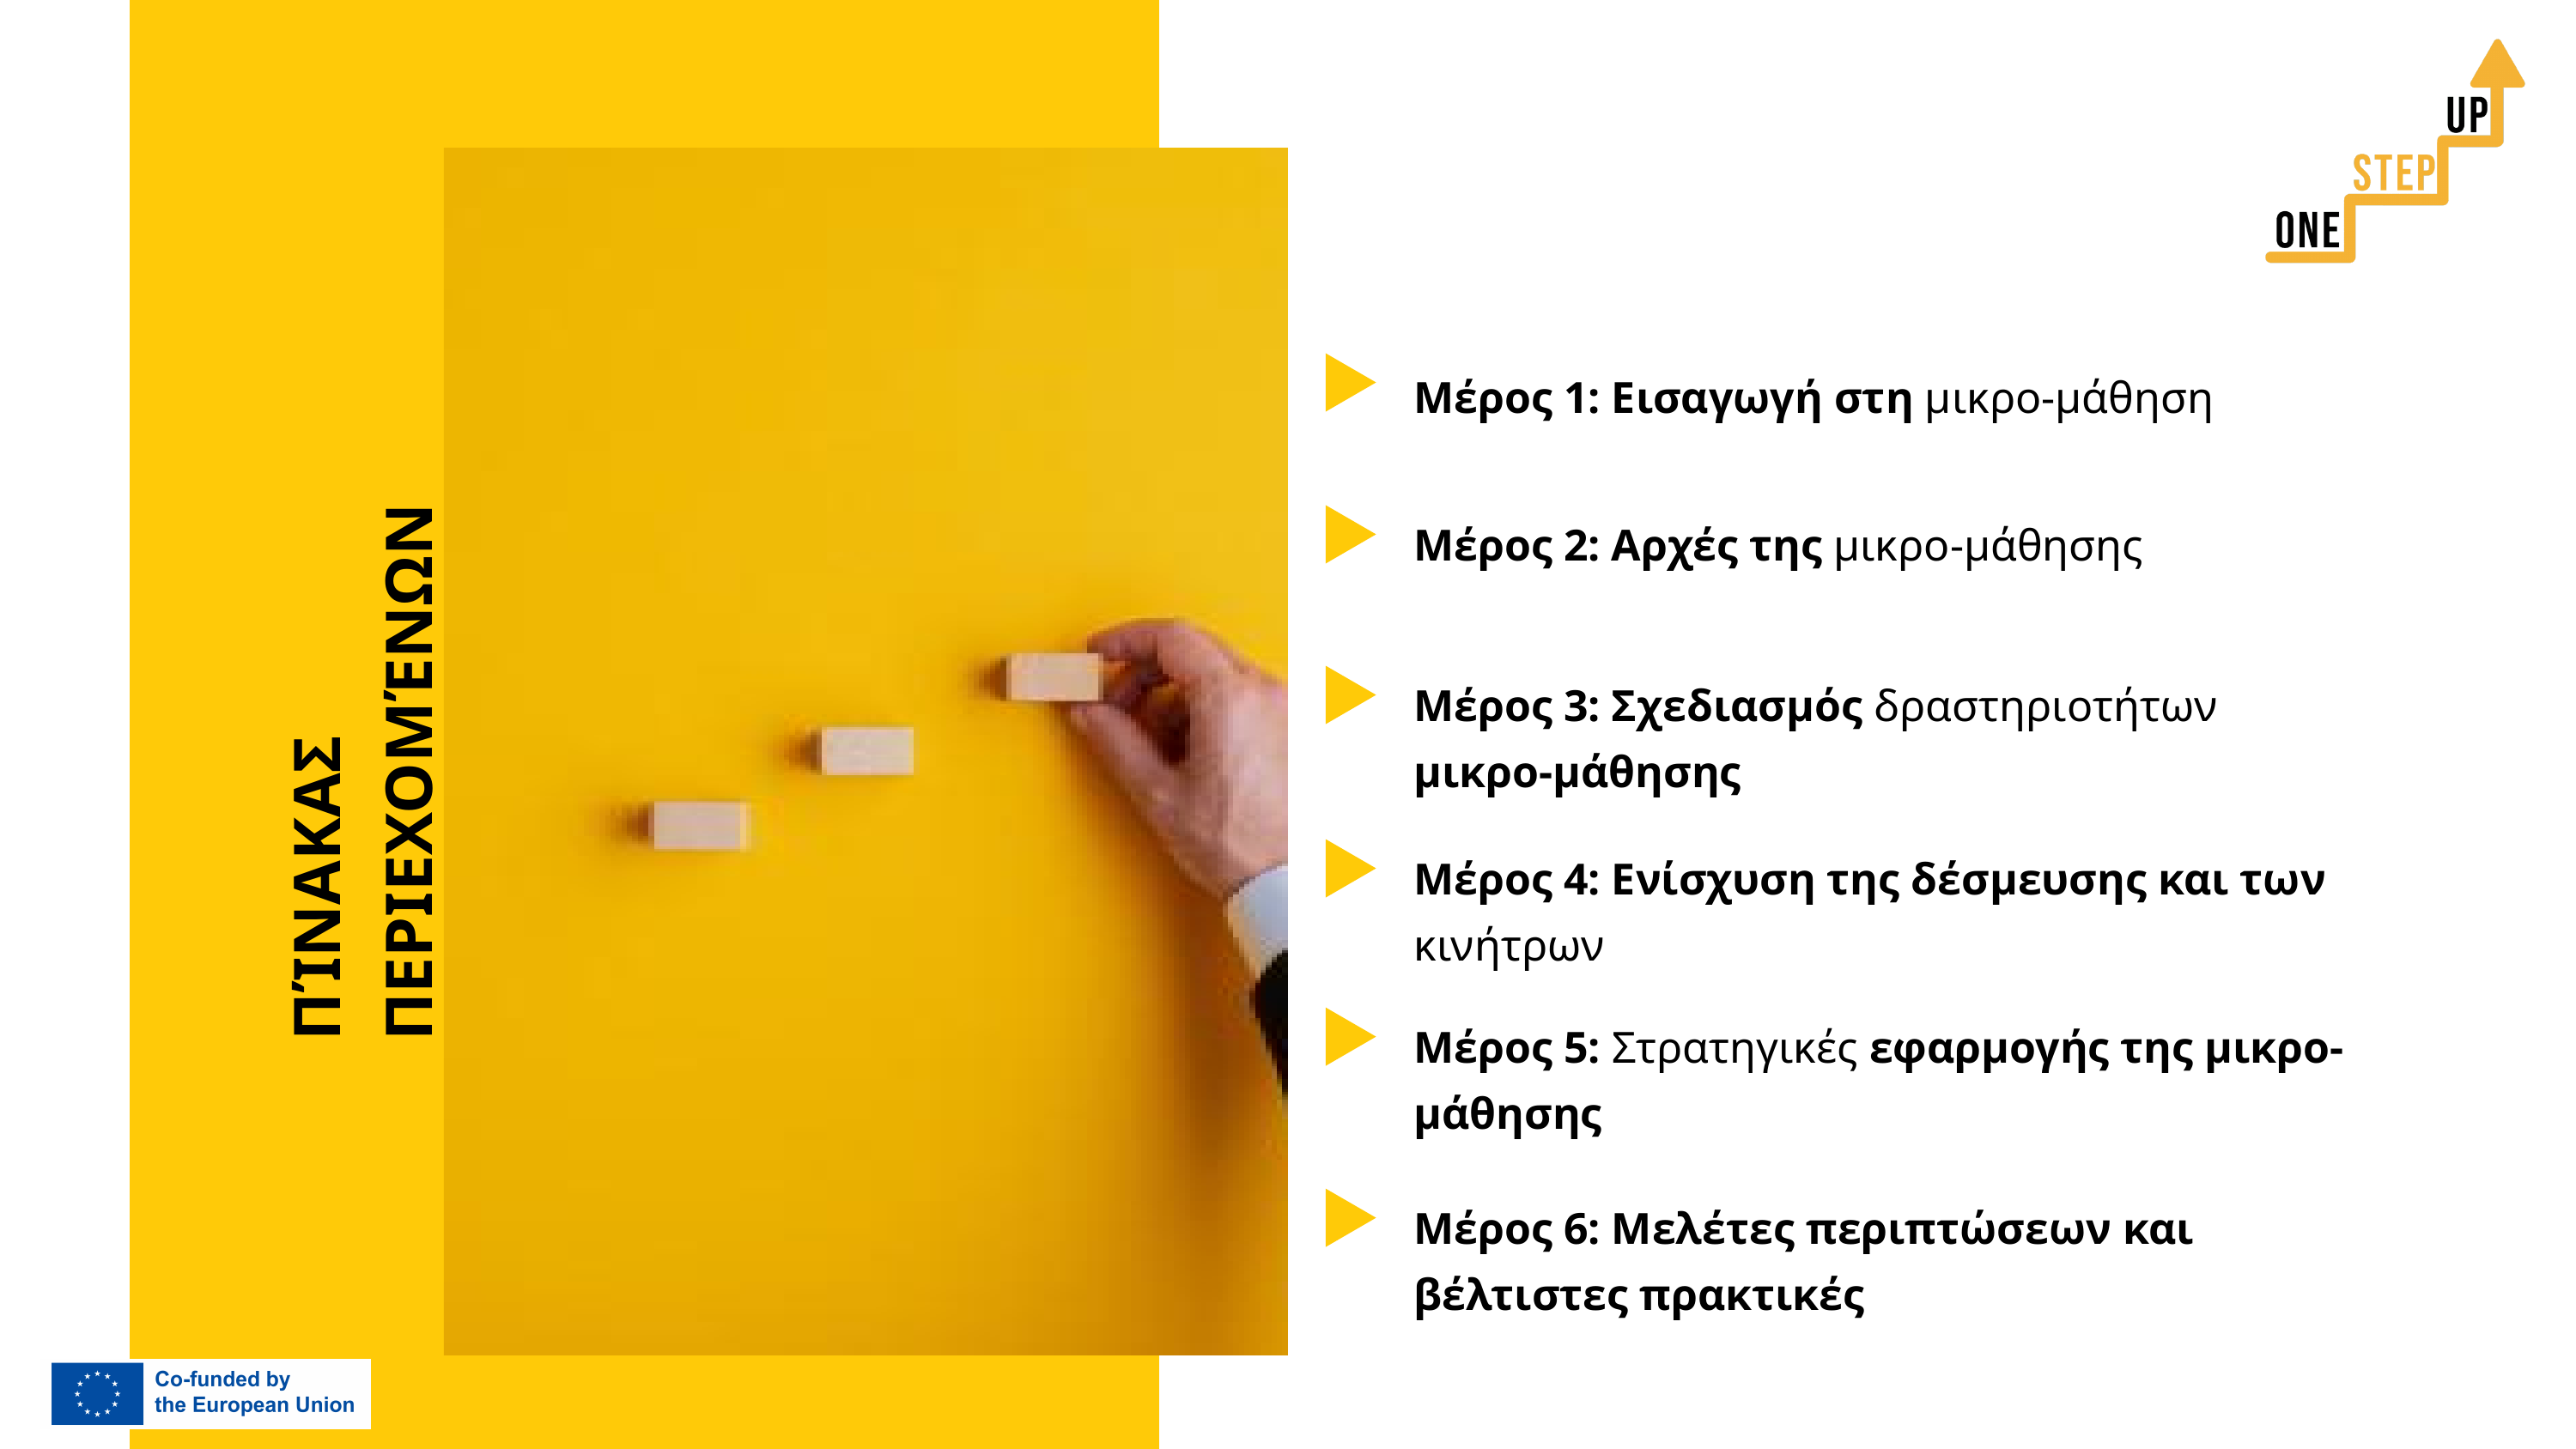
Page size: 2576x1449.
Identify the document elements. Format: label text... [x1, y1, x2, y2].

text_box Μέρος 1: Εισαγωγή στη μικρο-μάθηση [1413, 355, 2342, 422]
text_box [2154, 0, 2576, 330]
text_box [1325, 1188, 1376, 1247]
text_box Μέρος 4: Ενίσχυση της δέσμευσης και των κινήτρων [1413, 838, 2434, 970]
text_box [1325, 1007, 1376, 1066]
text_box Μέρος 3: Σχεδιασμός δραστηριοτήτων μικρο-μάθησης [1413, 664, 2342, 797]
text_box Μέρος 6: Μελέτες περιπτώσεων και βέλτιστες πρακτικές [1413, 1187, 2265, 1319]
text_box [443, 148, 1288, 1355]
text_box ΠΊΝΑΚΑΣ ΠΕΡΙΕΧΟΜΈΝΩΝ [259, 407, 443, 1041]
text_box [1325, 505, 1376, 564]
text_box [1325, 839, 1376, 898]
text_box Μέρος 5: Στρατηγικές εφαρμογής της μικρο-μάθησης [1413, 1006, 2510, 1138]
picture [39, 1359, 371, 1429]
text_box [129, 0, 1160, 1449]
text_box Μέρος 2: Αρχές της μικρο-μάθησης [1413, 503, 2224, 570]
text_box [1325, 353, 1376, 412]
text_box [1325, 665, 1376, 724]
